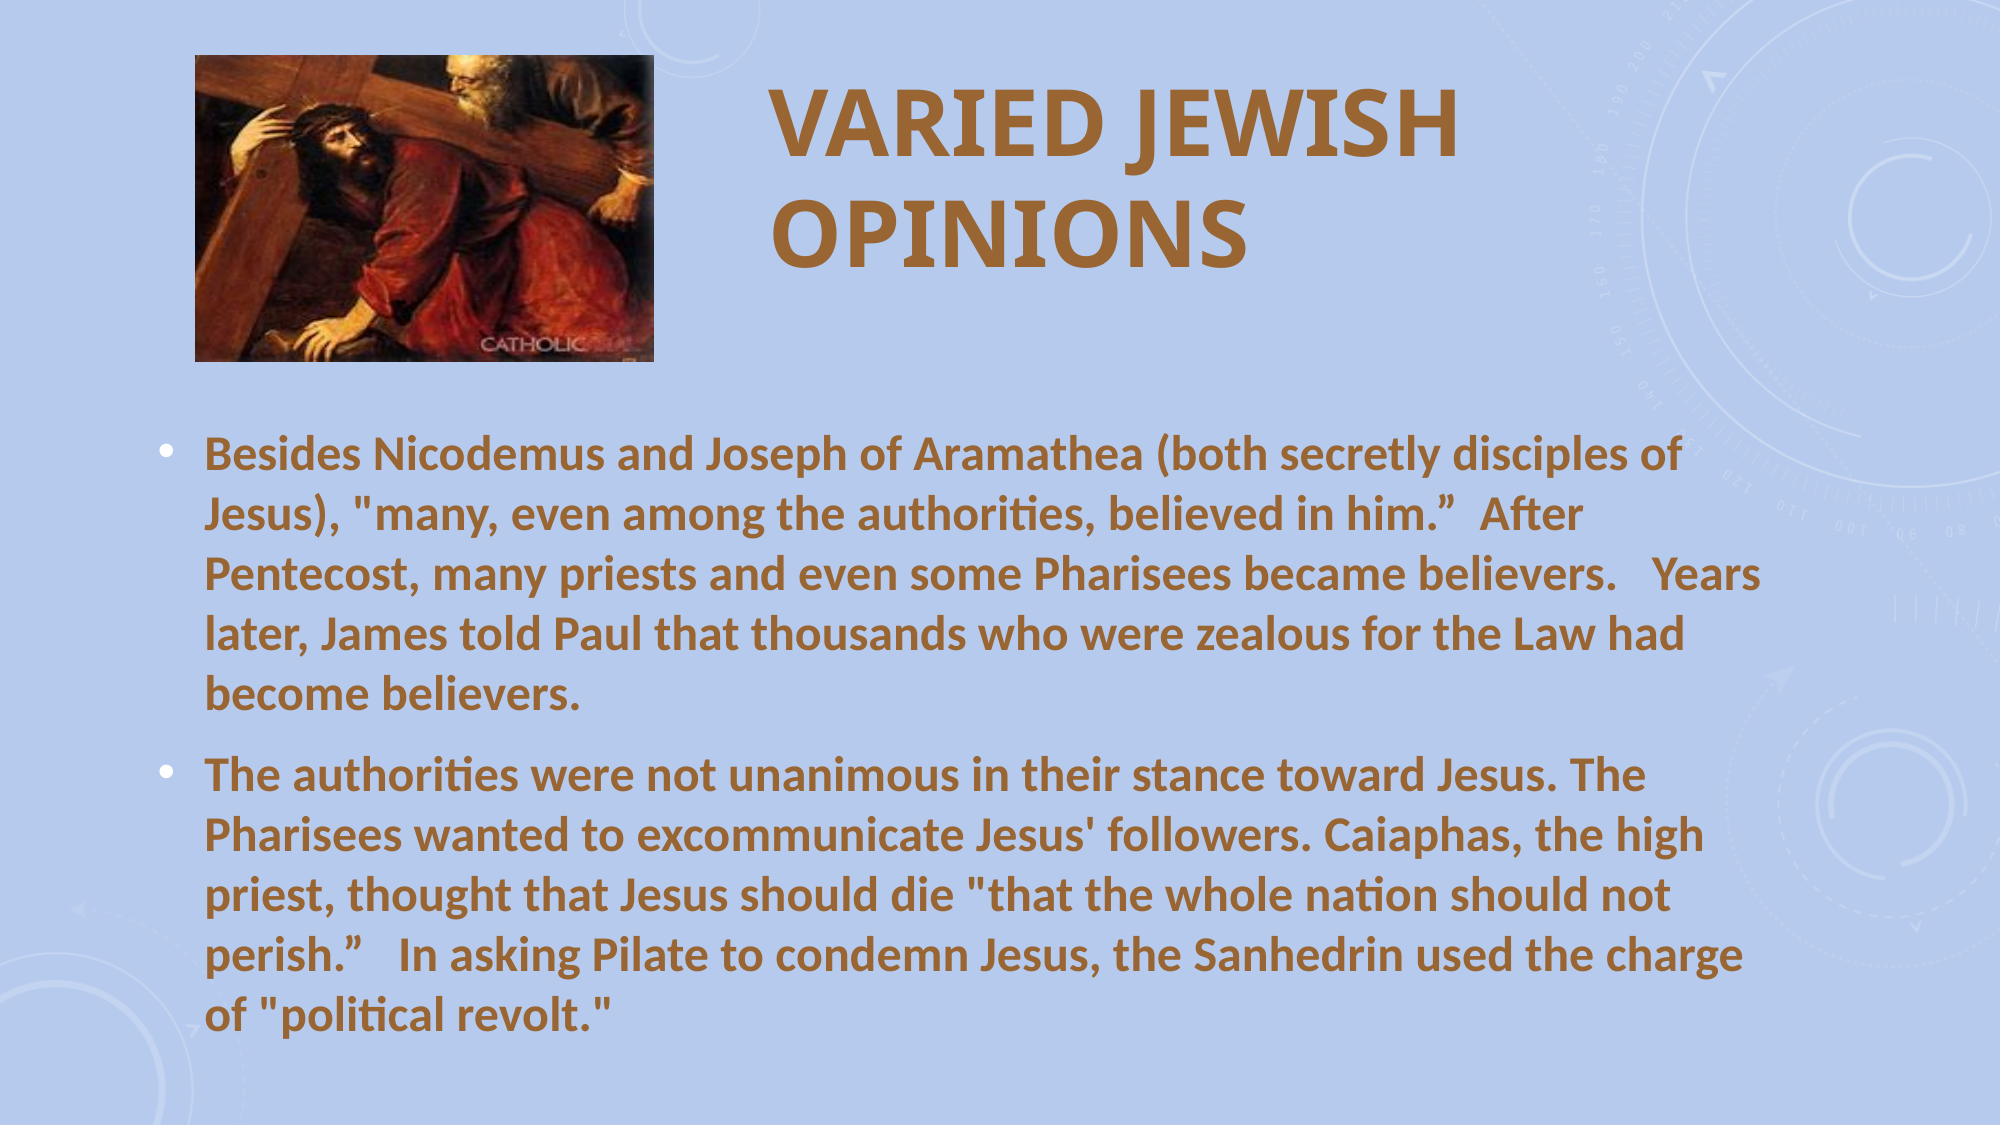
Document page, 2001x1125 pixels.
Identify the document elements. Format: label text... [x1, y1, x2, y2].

list Besides Nicodemus and Joseph of Aramathea (both secretly disciples of Jesus), "many, even among the authorities, believed in him.” After Pentecost, many priests and even some Pharisees became believers. Years later, James told Paul that thousands who were zealous for the Law had become believers. The authorities were not unanimous in their stance toward Jesus. The Pharisees wanted to excommunicate Jesus' followers. Caiaphas, the high priest, thought that Jesus should die "that the whole nation should not perish.” In asking Pilate to condemn Jesus, the Sanhedrin used the charge of "political revolt." [142, 404, 1805, 1123]
title Varied Jewish Opinions [754, 55, 1863, 295]
picture [0, 0, 2000, 1125]
